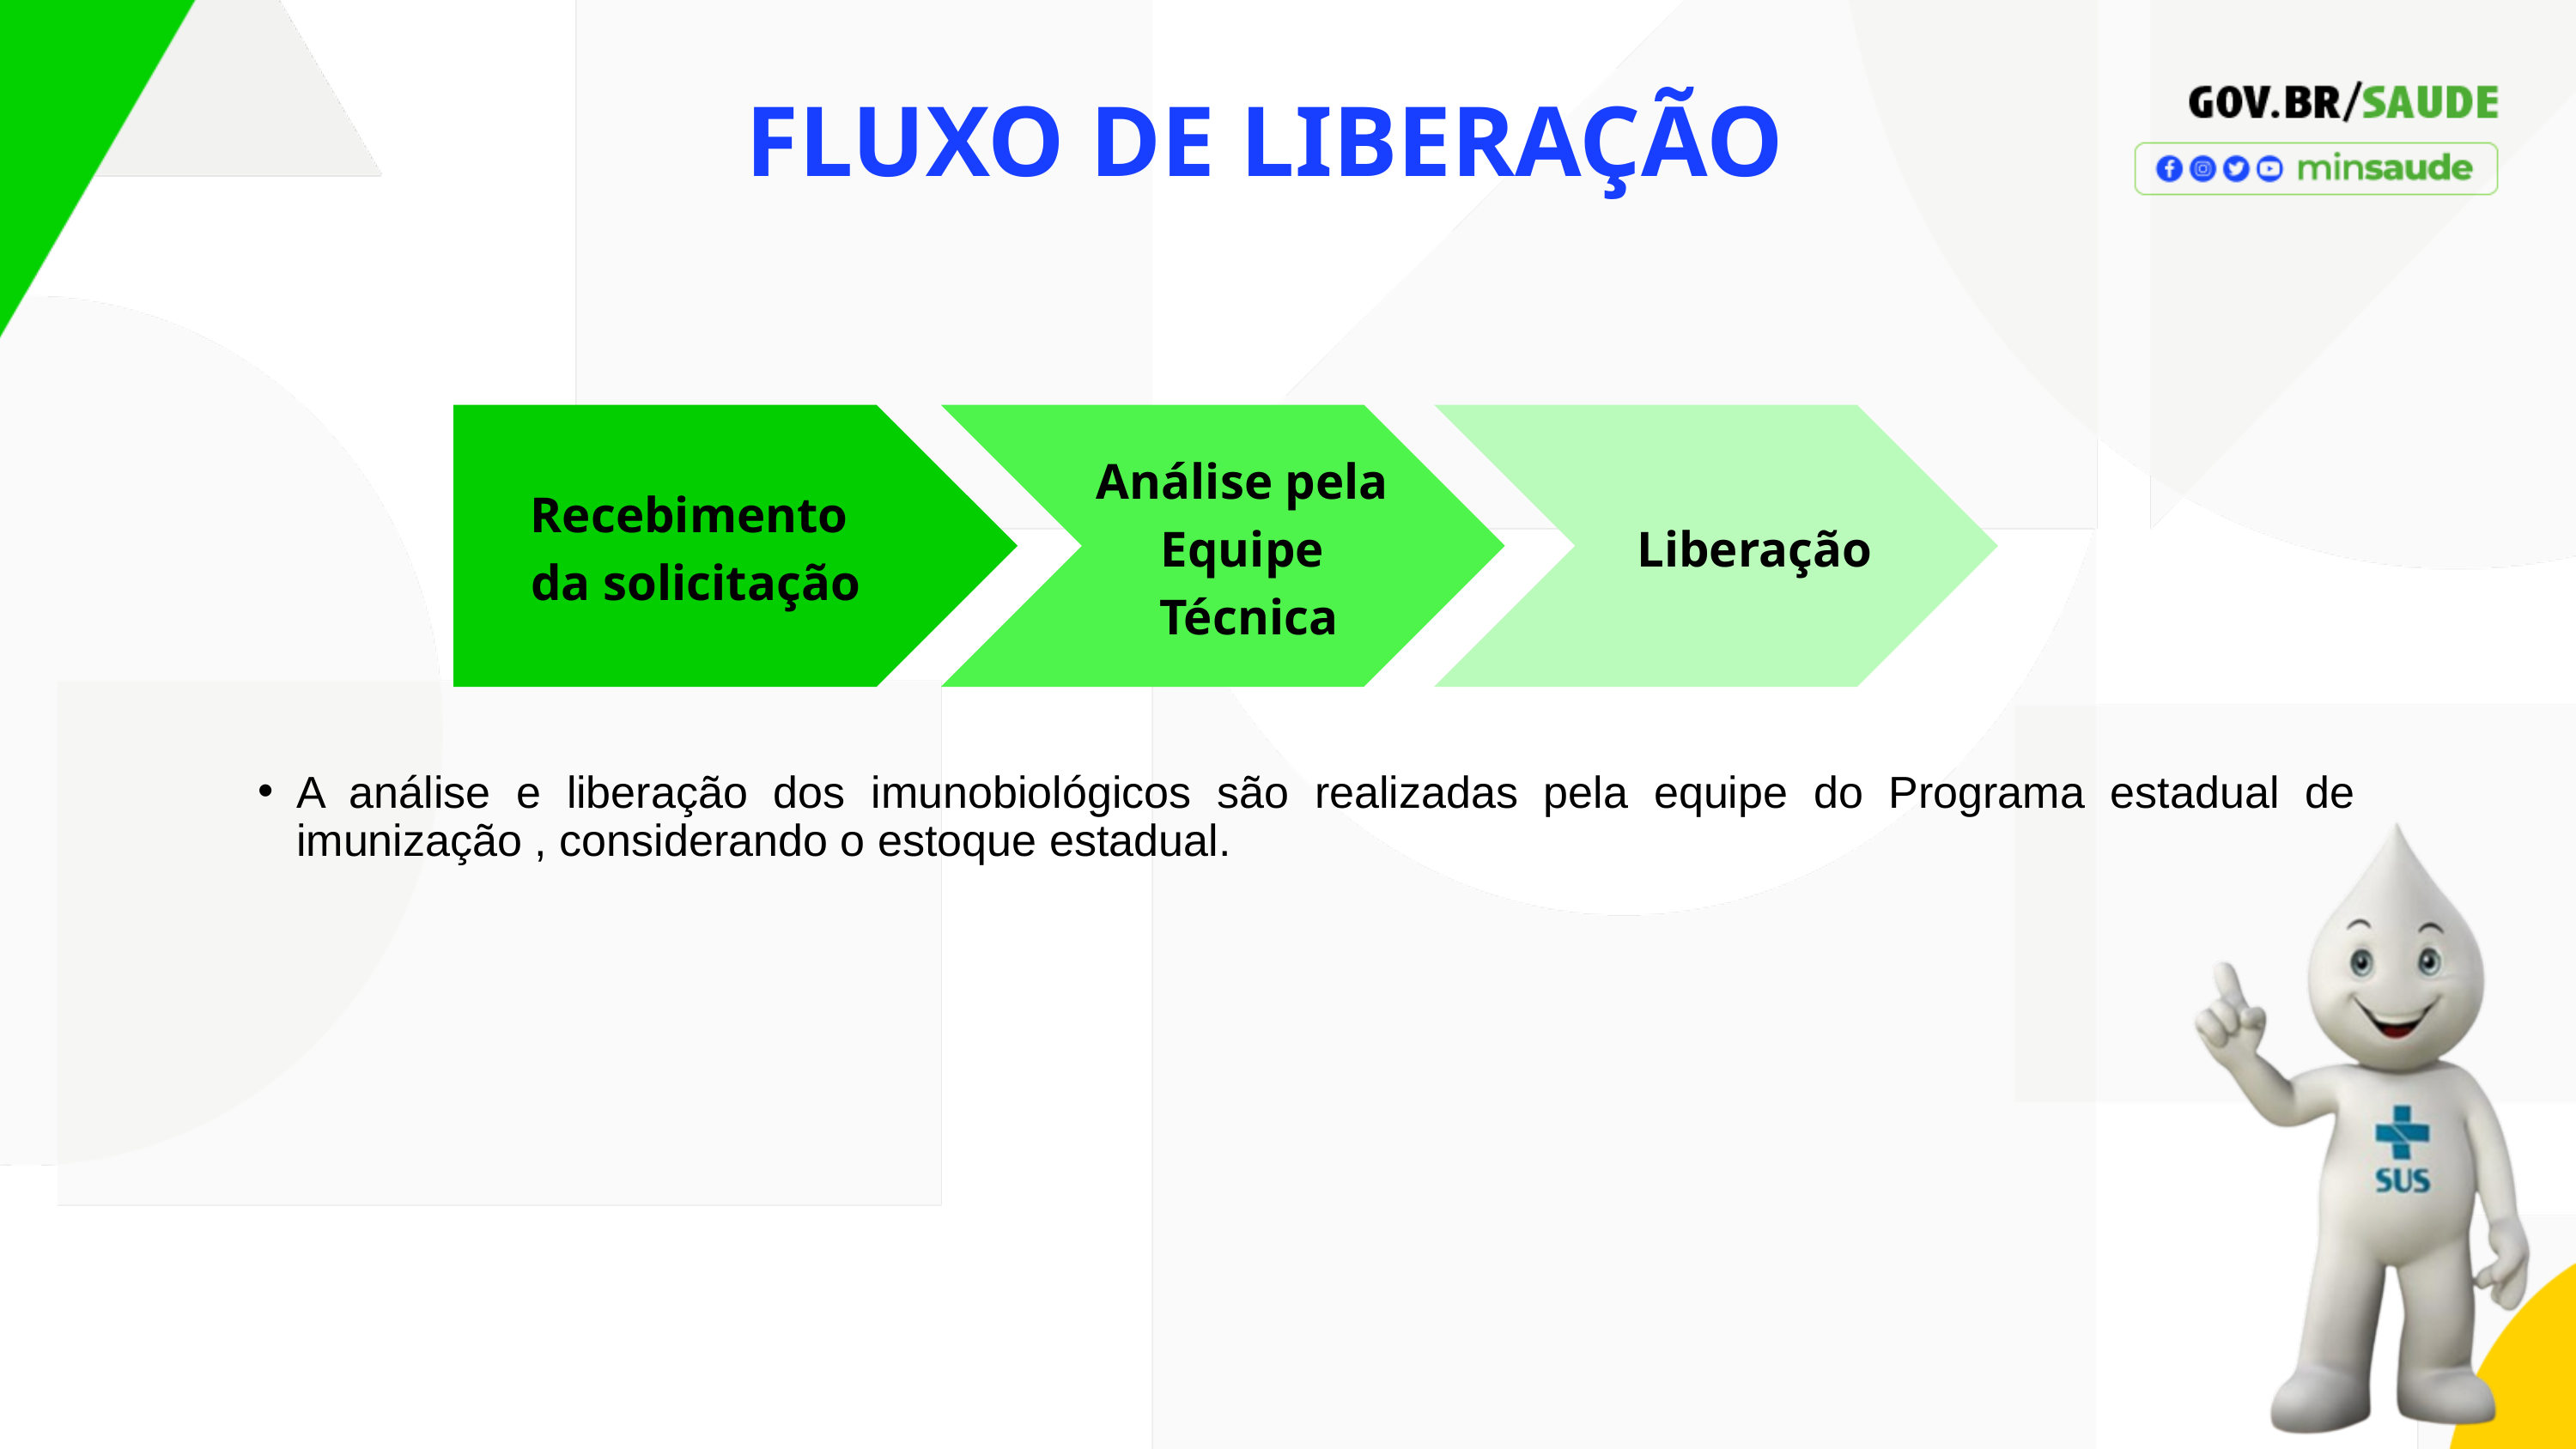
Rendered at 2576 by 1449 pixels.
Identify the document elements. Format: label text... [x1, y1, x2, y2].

text_box [2172, 802, 2576, 1449]
text_box FLUXO DE LIBERAÇÃO [642, 91, 1887, 197]
text_box A análise e liberação dos imunobiológicos são realizadas pela equipe do Programa estadual de imunização , considerando o estoque estadual. [220, 768, 2356, 914]
text_box [0, 0, 2576, 1449]
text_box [940, 404, 1432, 688]
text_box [453, 404, 939, 688]
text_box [1433, 404, 1999, 688]
